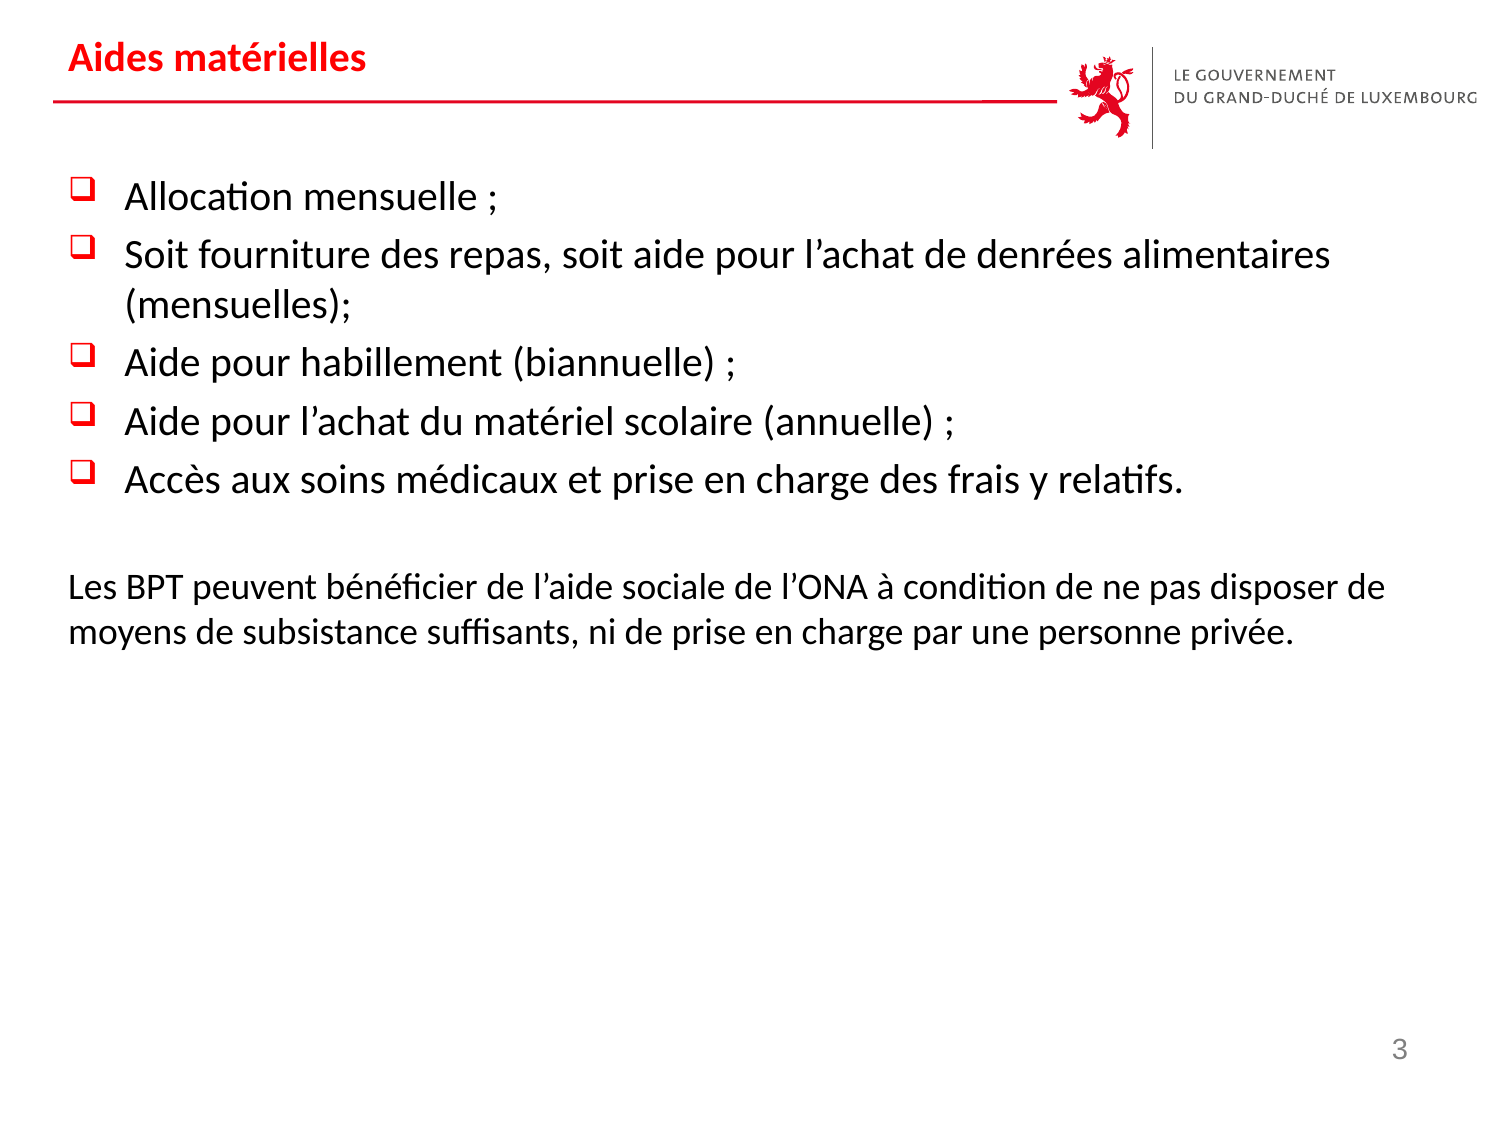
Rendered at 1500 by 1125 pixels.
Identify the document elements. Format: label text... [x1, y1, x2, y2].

title Aides matérielles [52, 18, 1105, 91]
slide_number 3 [1316, 1022, 1424, 1107]
list Allocation mensuelle ; Soit fourniture des repas, soit aide pour l’achat de denrées alimentaires (mensuelles); Aide pour habillement (biannuelle) ; Aide pour l’achat du matériel scolaire (annuelle) ; Accès aux soins médicaux et prise en charge des frais y relatifs. Les BPT peuvent bénéficier de l’aide sociale de l’ONA à condition de ne pas disposer de moyens de subsistance suffisants, ni de prise en charge par une personne privée. [52, 160, 1404, 1024]
